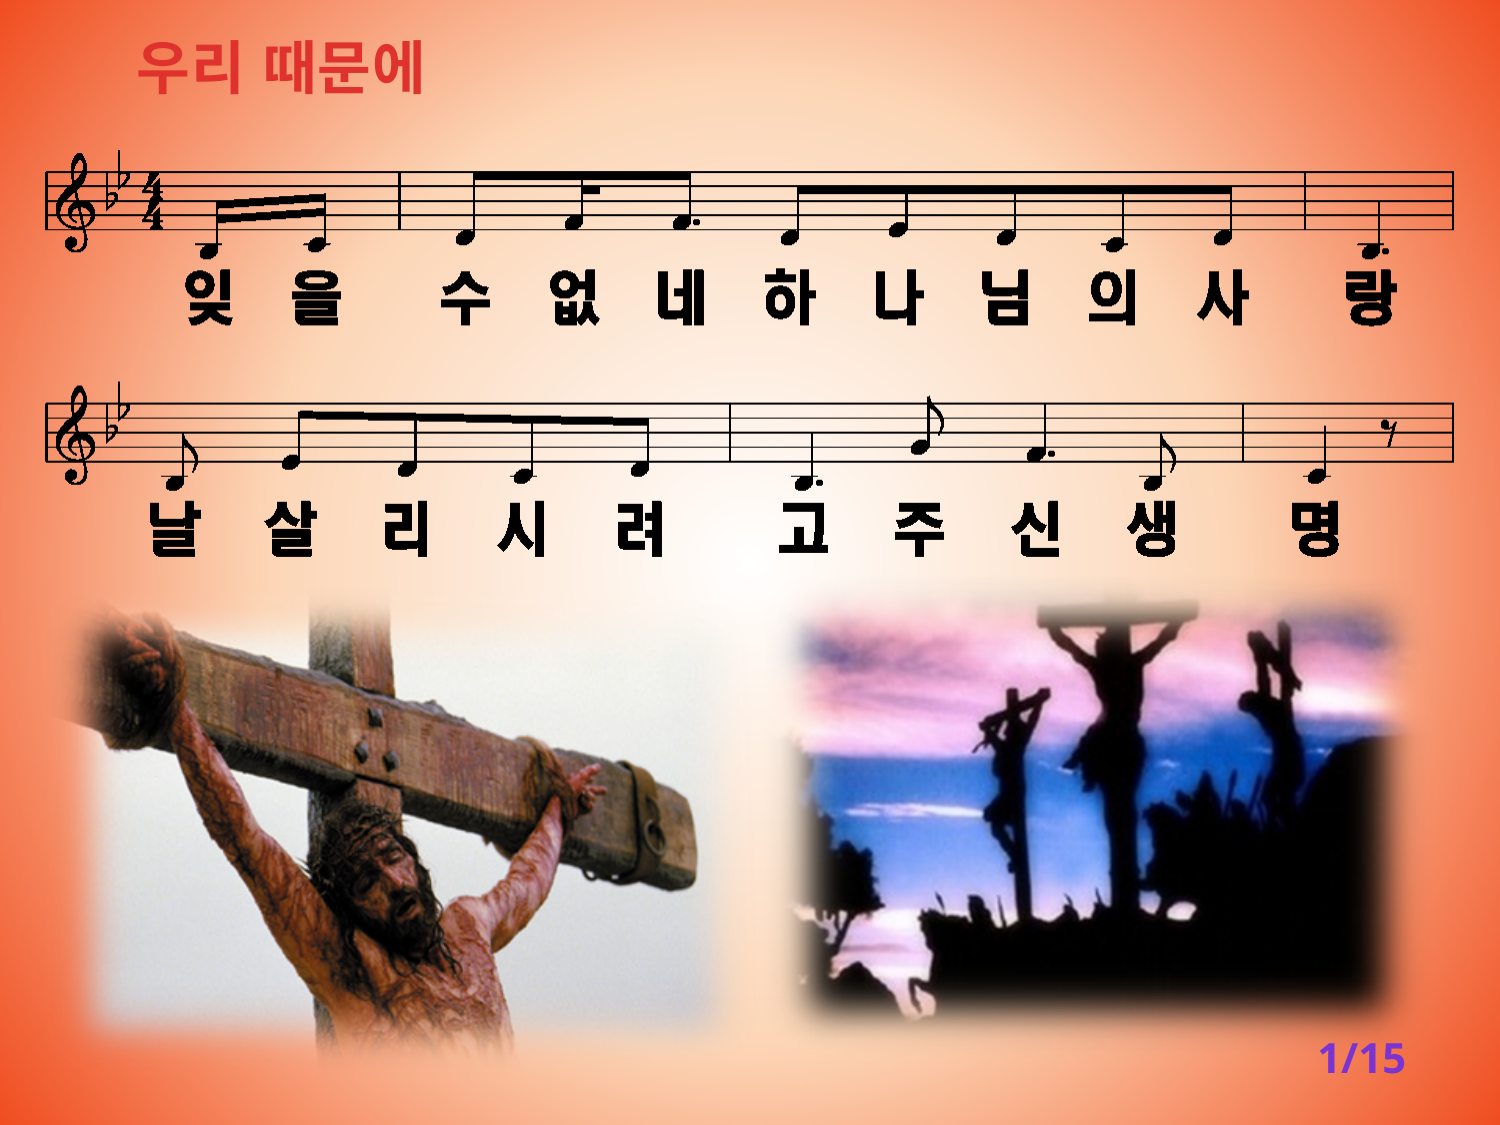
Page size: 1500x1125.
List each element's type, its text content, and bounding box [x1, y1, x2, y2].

text_box 1/15 [1302, 1024, 1422, 1090]
text_box 우리 때문에 [121, 23, 442, 109]
picture [0, 0, 1500, 1125]
